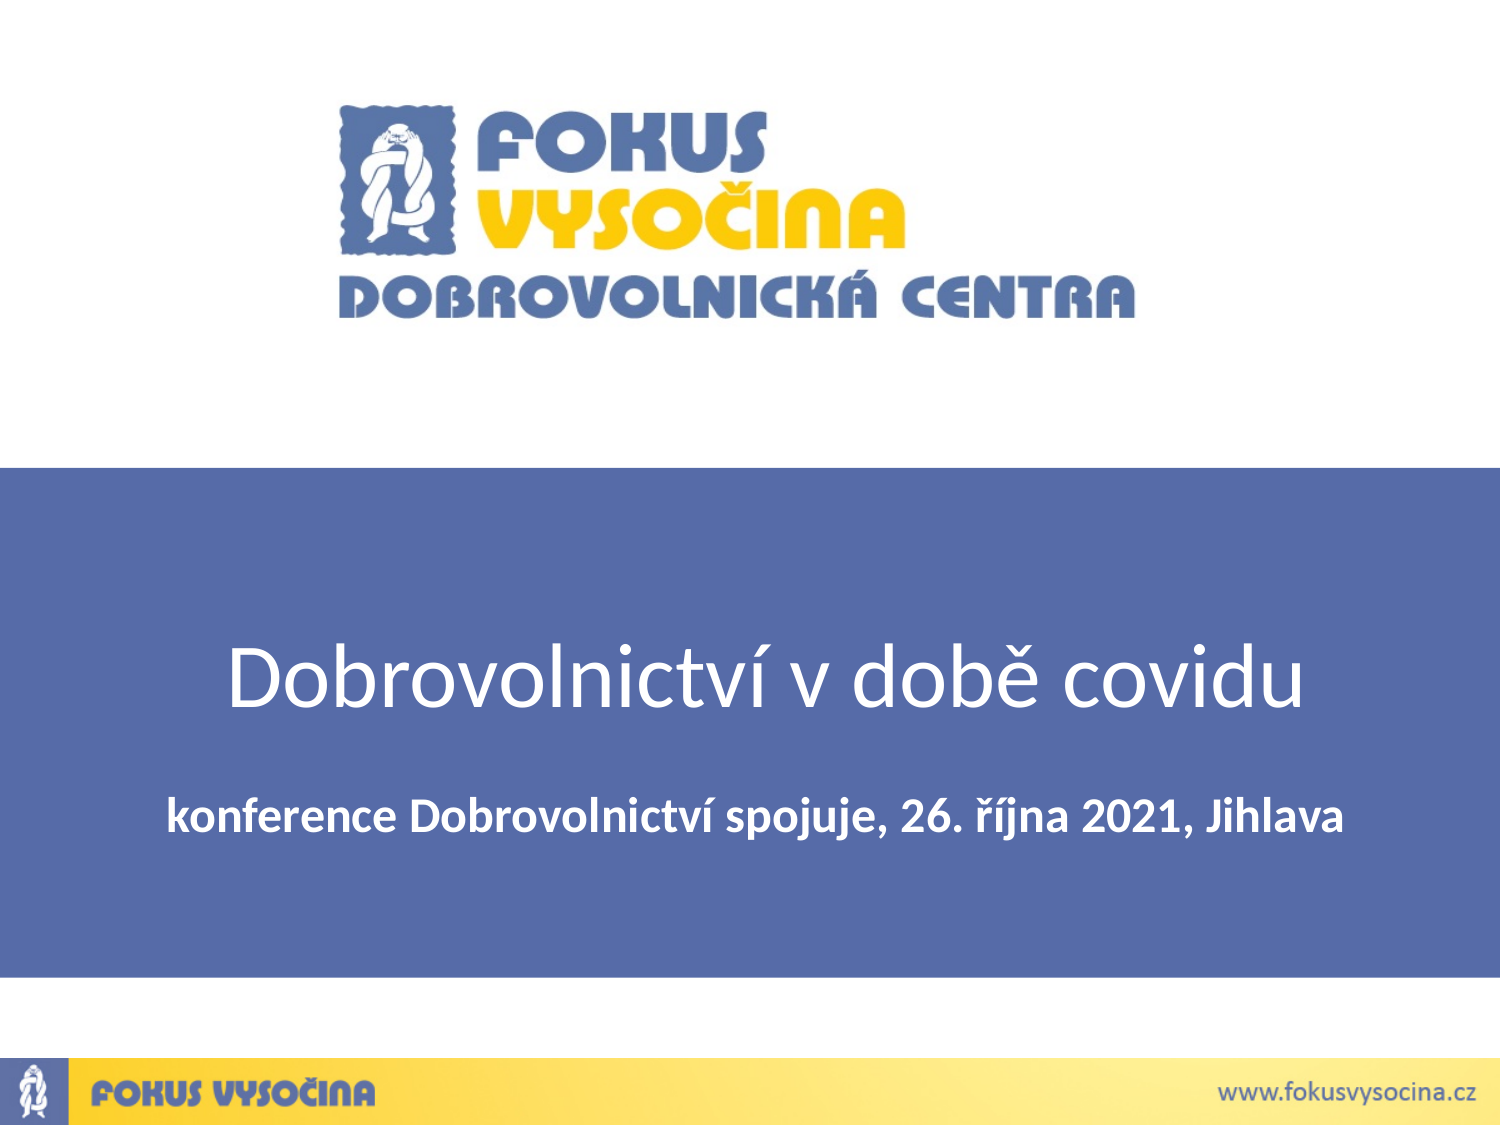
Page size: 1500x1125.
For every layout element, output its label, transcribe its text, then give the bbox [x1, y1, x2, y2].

title Dobrovolnictví v době covidu [54, 550, 1500, 793]
picture [0, 0, 1500, 467]
picture [0, 978, 1500, 1125]
subtitle konference Dobrovolnictví spojuje, 26. října 2021, Jihlava [41, 774, 1473, 912]
